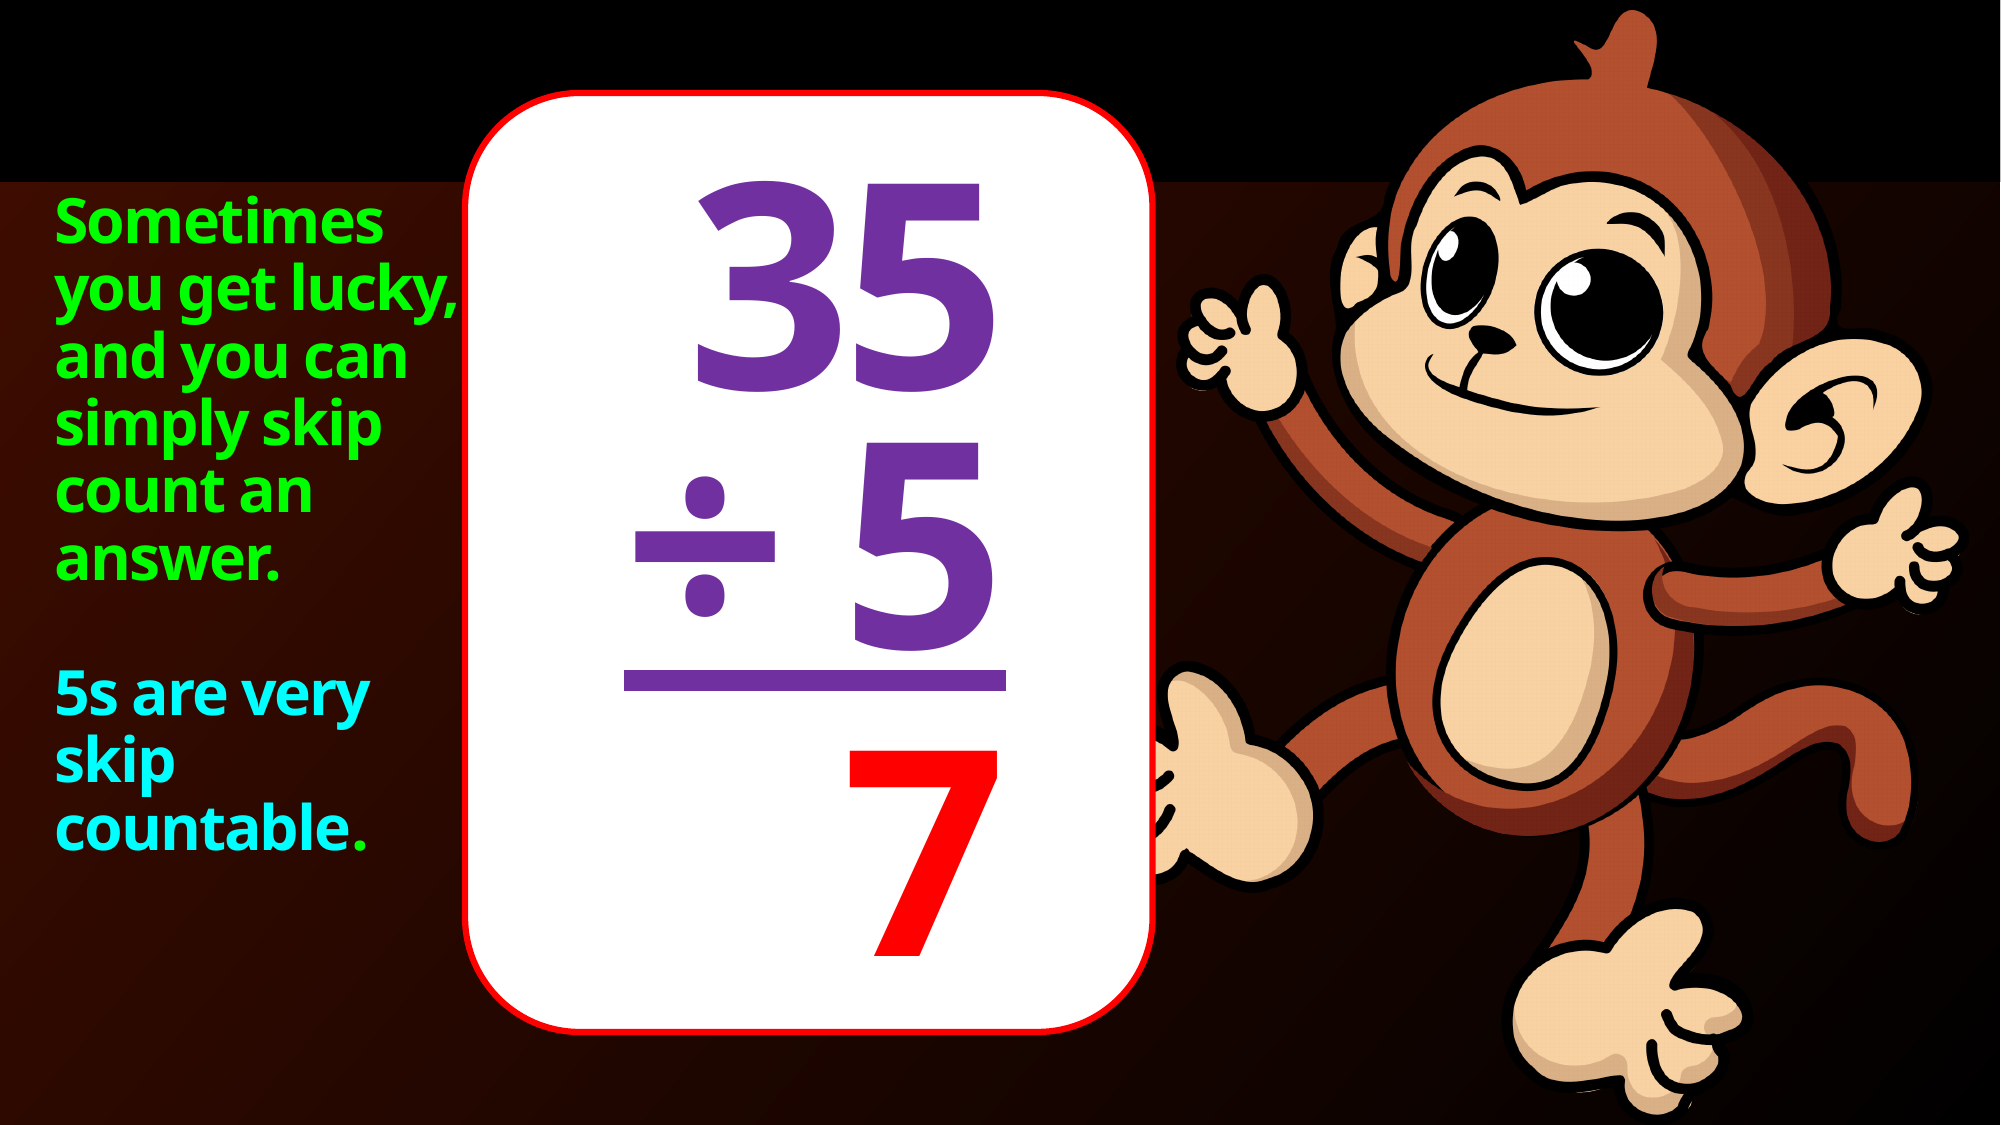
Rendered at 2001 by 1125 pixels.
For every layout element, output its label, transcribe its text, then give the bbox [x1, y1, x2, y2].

text_box Sometimes you get lucky, and you can simply skip count an answer. 5s are very skip countable. [39, 181, 485, 293]
picture [1086, 0, 1969, 1125]
text_box [464, 91, 1154, 1034]
